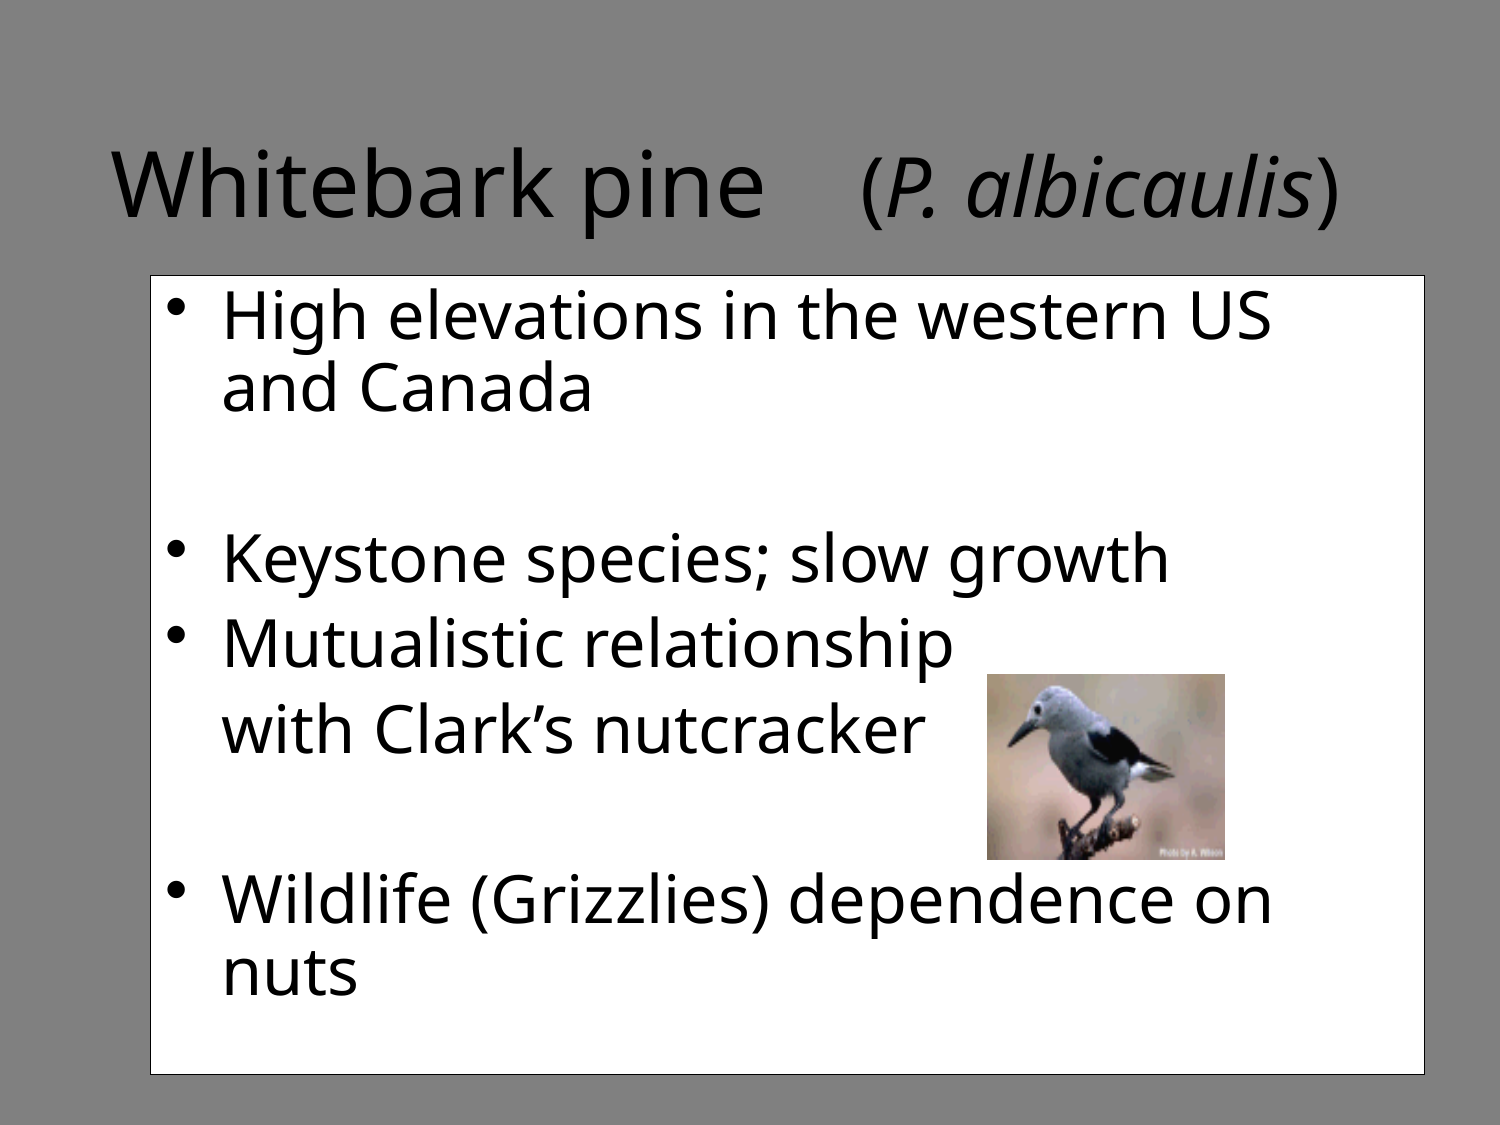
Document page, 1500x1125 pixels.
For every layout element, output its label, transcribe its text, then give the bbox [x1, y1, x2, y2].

title Whitebark pine (P. albicaulis) [87, 87, 1363, 275]
picture [987, 674, 1226, 860]
list High elevations in the western US and Canada Keystone species; slow growth Mutualistic relationship with Clark’s nutcracker Wildlife (Grizzlies) dependence on nuts [150, 275, 1425, 1075]
